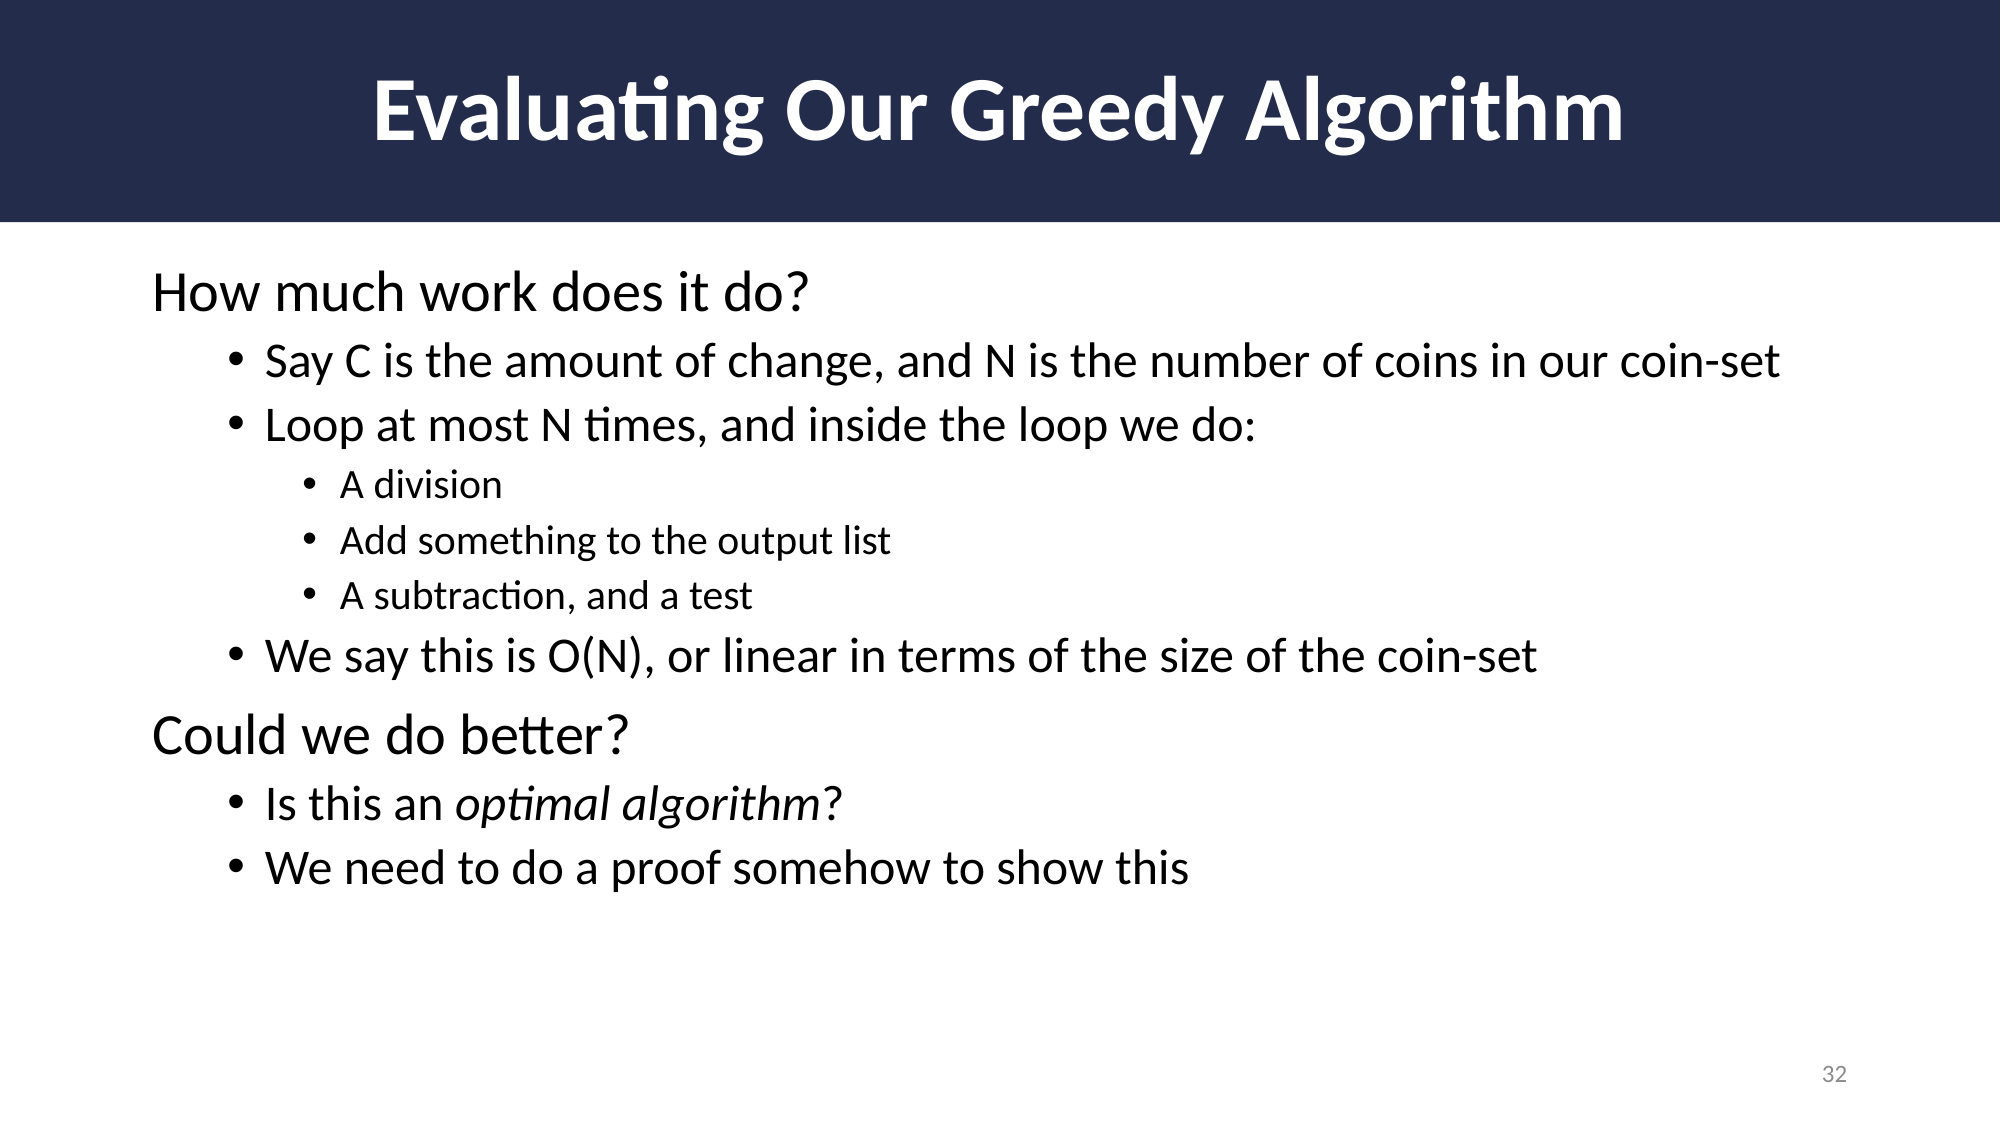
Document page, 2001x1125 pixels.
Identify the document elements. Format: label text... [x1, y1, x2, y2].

slide_number 32 [1412, 1042, 1863, 1103]
list How much work does it do? Say C is the amount of change, and N is the number of coins in our coin-set Loop at most N times, and inside the loop we do: A division Add something to the output list A subtraction, and a test We say this is O(N), or linear in terms of the size of the coin-set Could we do better? Is this an optimal algorithm? We need to do a proof somehow to show this [137, 253, 1863, 1010]
title Evaluating Our Greedy Algorithm [0, 0, 2000, 223]
